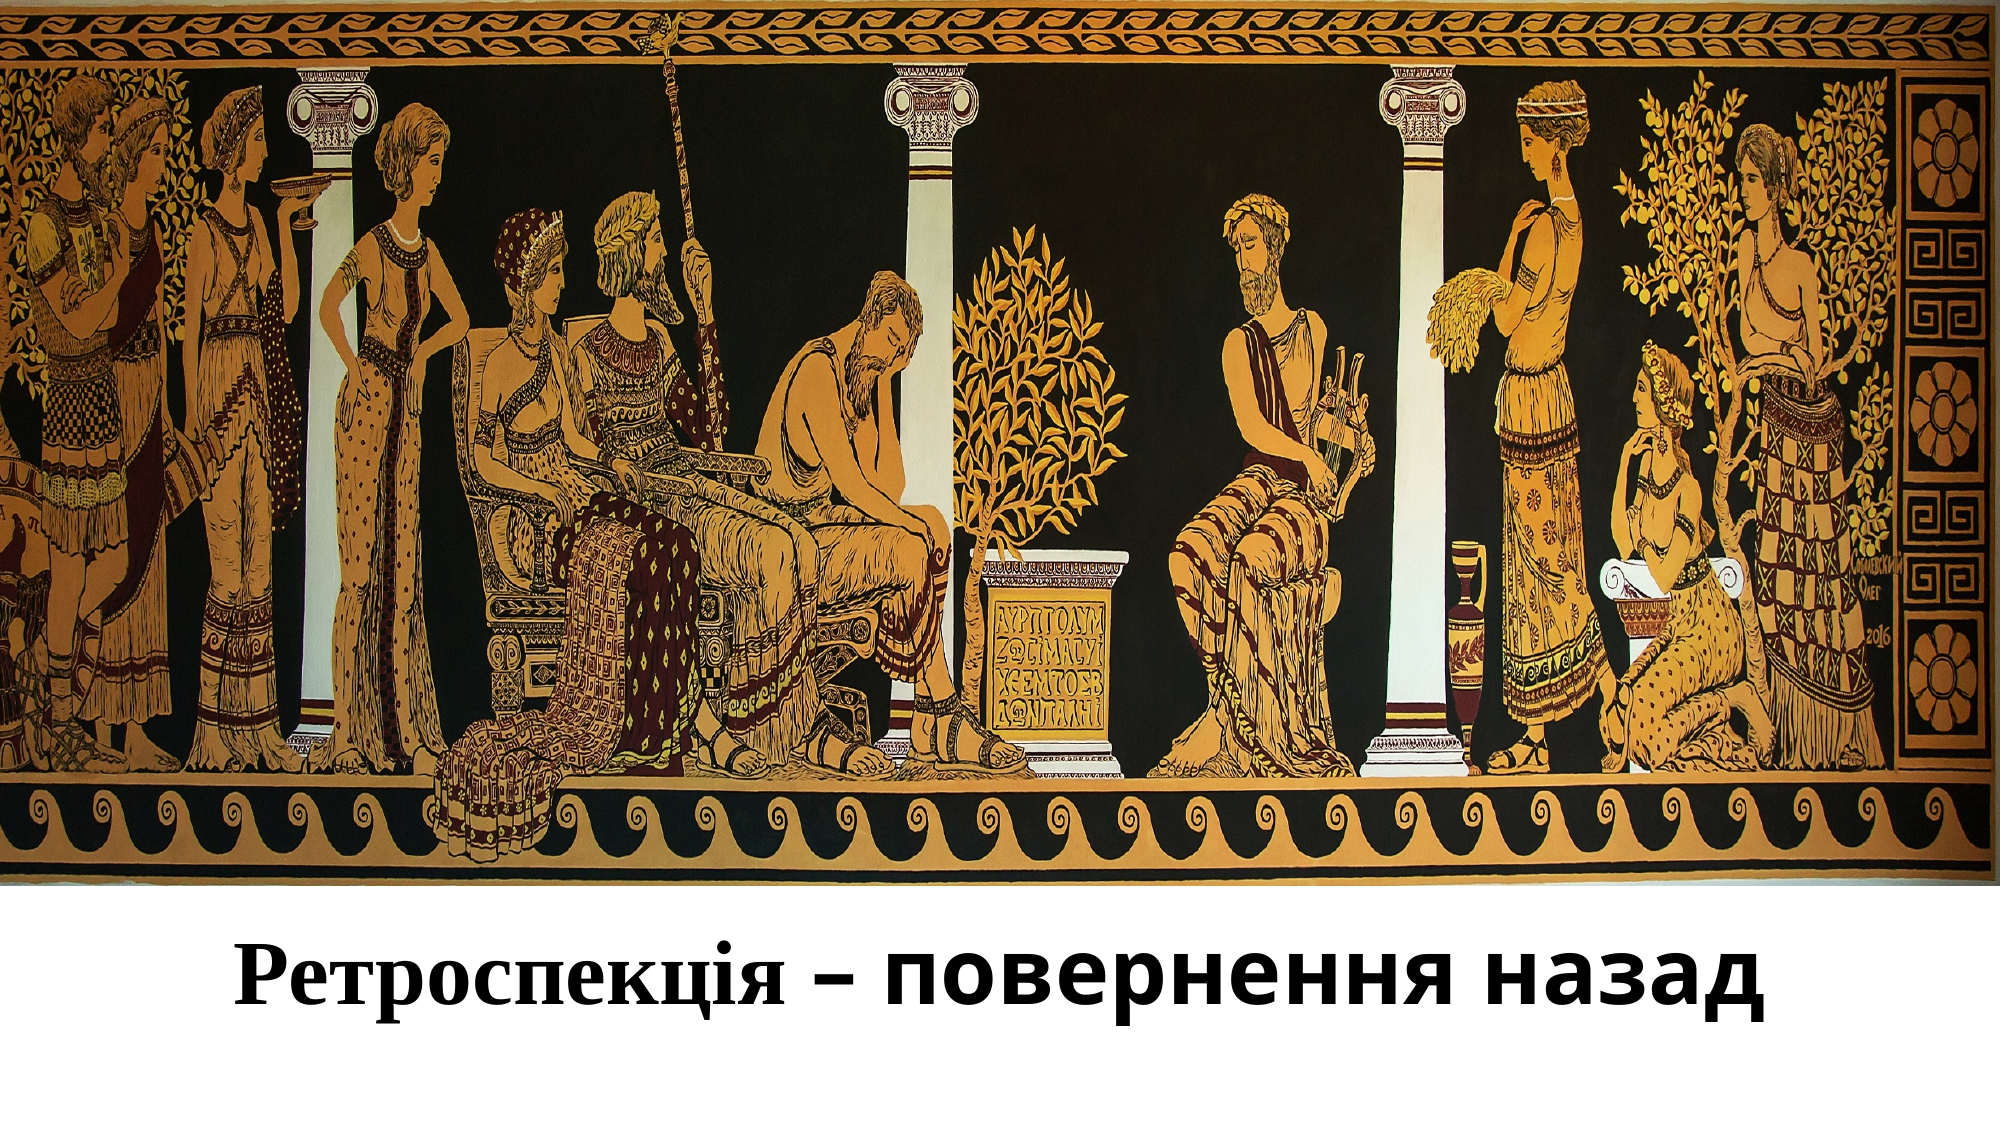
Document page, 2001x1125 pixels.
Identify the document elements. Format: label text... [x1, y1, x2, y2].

title Ретроспекція – повернення назад [137, 907, 1863, 1043]
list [0, 0, 2000, 886]
